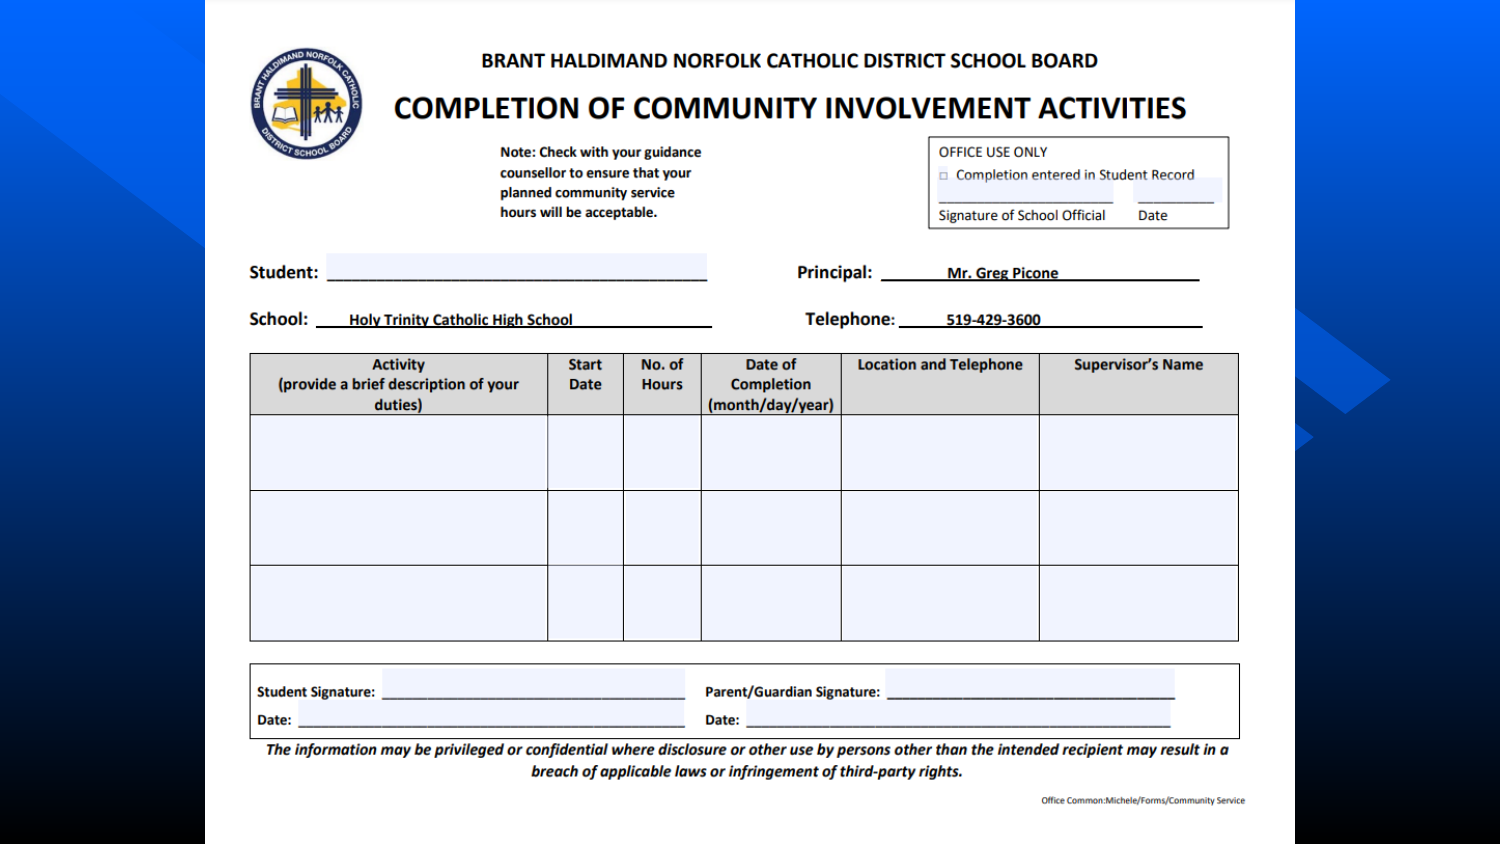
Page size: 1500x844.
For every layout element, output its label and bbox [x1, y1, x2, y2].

picture [205, 0, 1295, 844]
